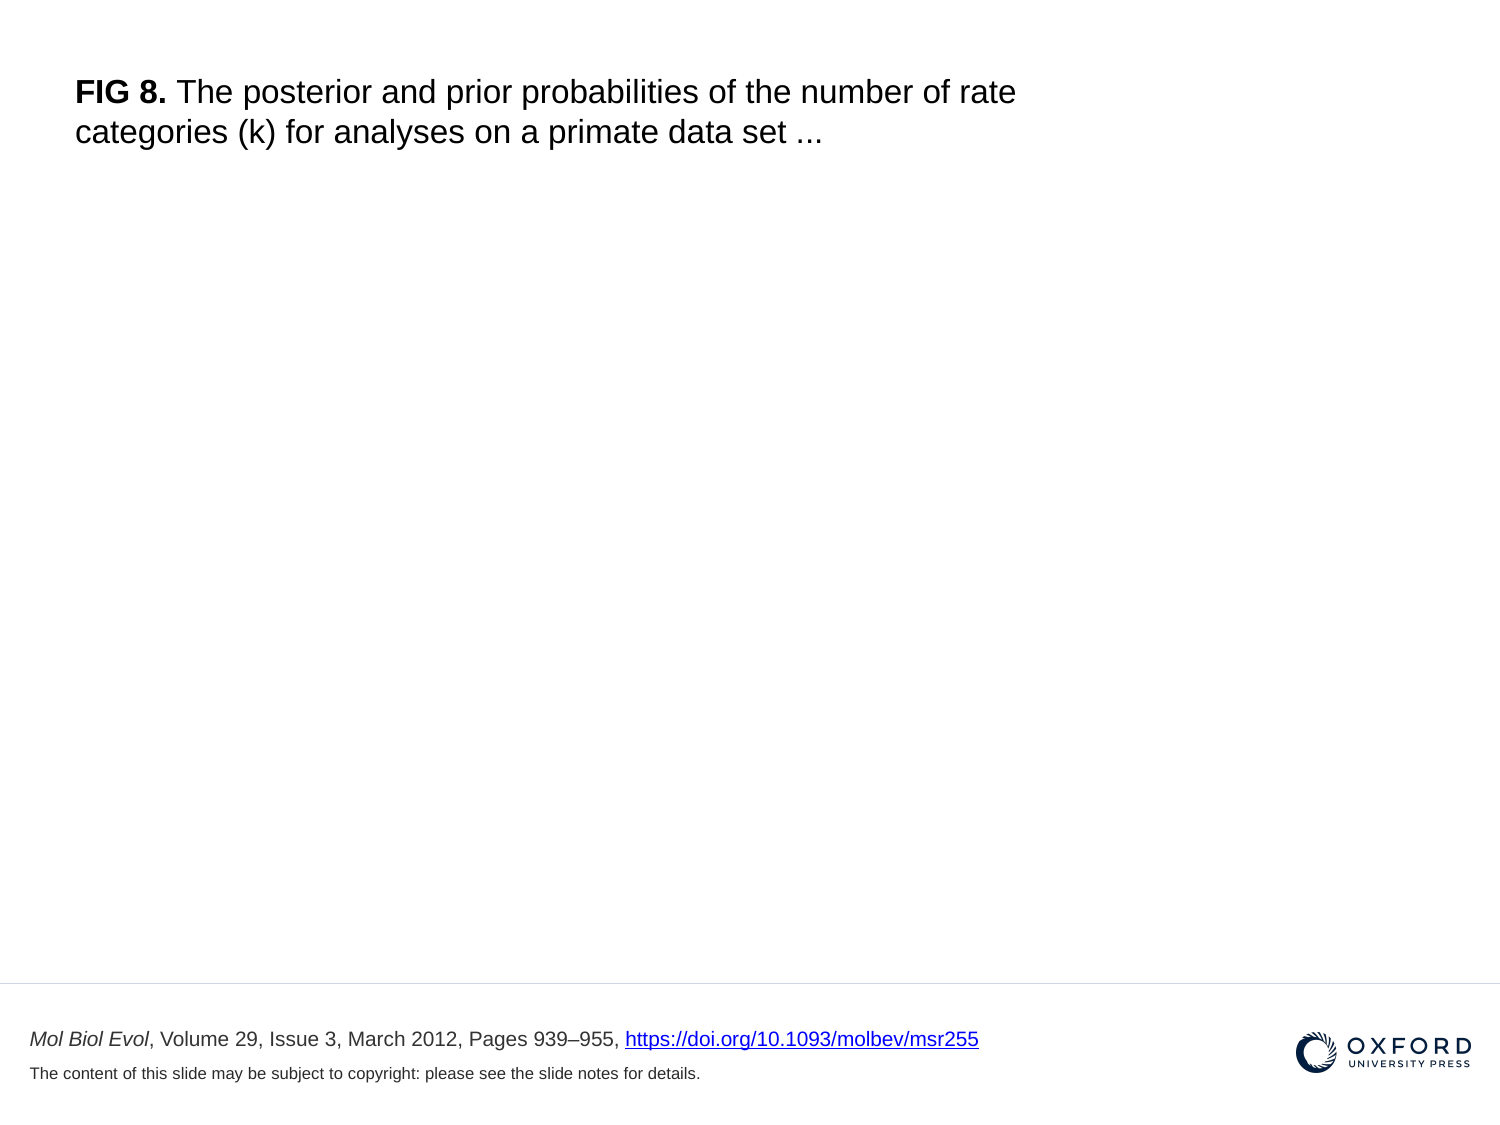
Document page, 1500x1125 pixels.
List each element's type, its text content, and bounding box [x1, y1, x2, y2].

picture [1296, 1032, 1471, 1073]
title FIG 8. The posterior and prior probabilities of the number of rate categories (k) for analyses on a primate data set ... [75, 69, 1078, 171]
footer Mol Biol Evol, Volume 29, Issue 3, March 2012, Pages 939–955, https://doi.org/10.1093/molbev/msr255 The content of this slide may be subject to copyright: please see the slide notes for details. [0, 983, 1260, 1125]
